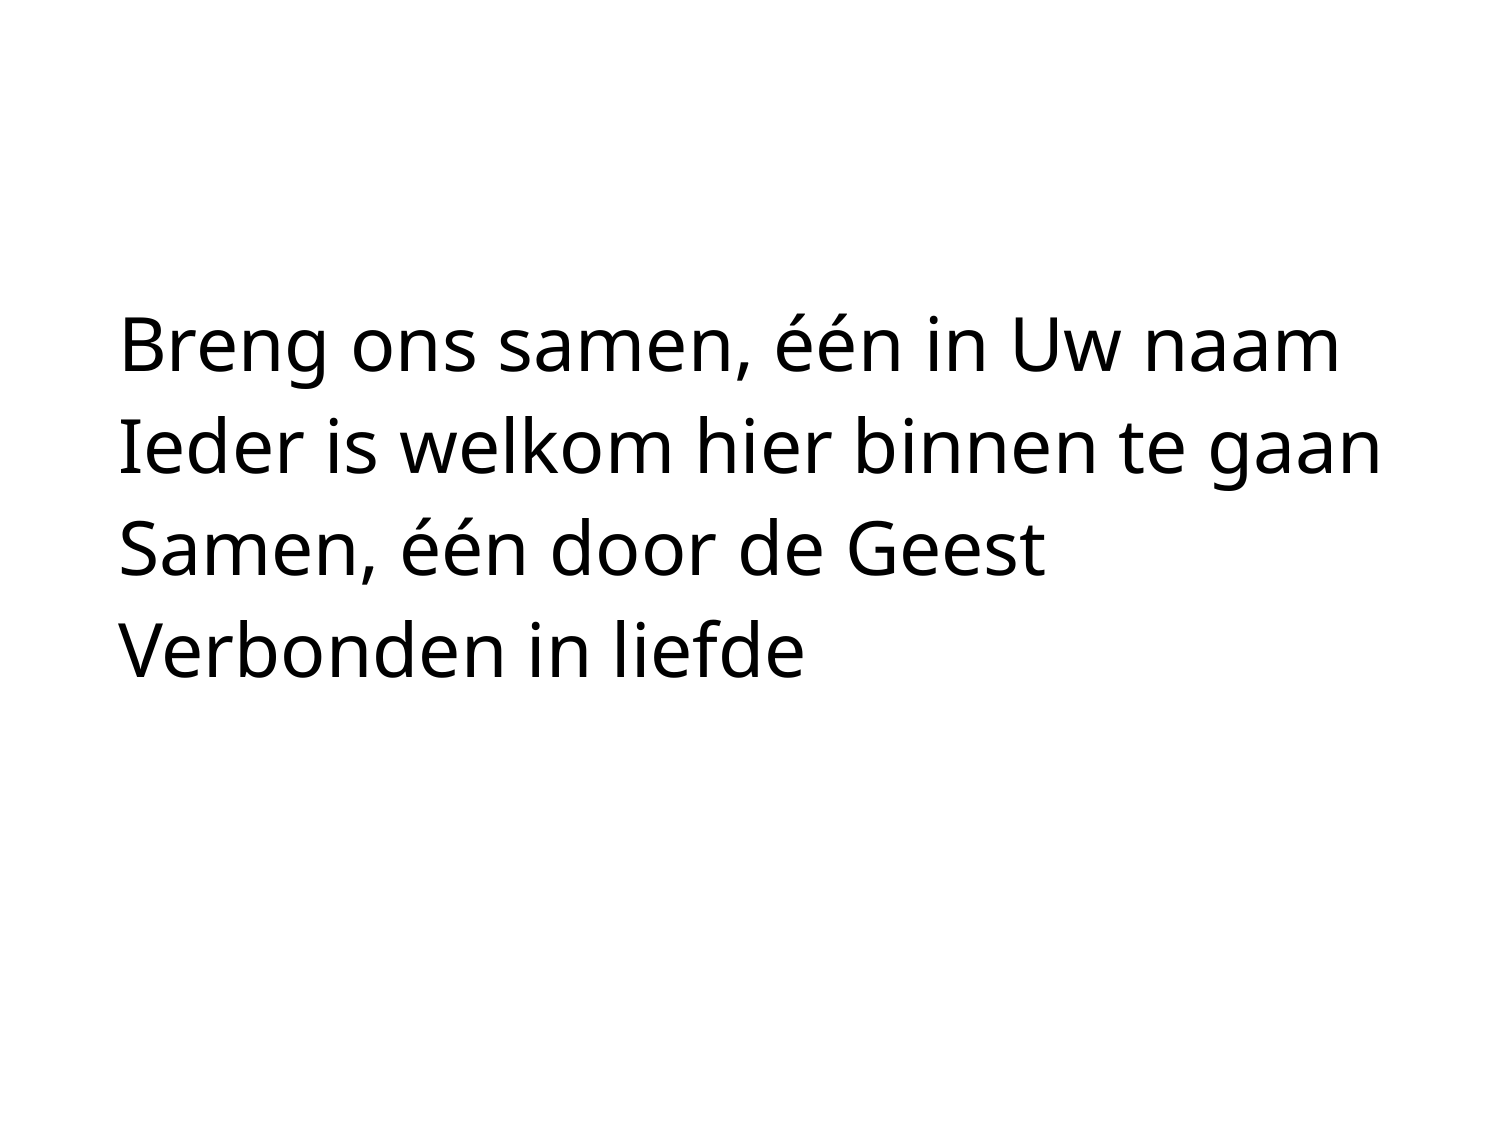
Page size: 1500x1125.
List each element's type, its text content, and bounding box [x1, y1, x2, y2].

list Breng ons samen, één in Uw naam Ieder is welkom hier binnen te gaan Samen, één door de Geest Verbonden in liefde [103, 299, 1436, 1014]
